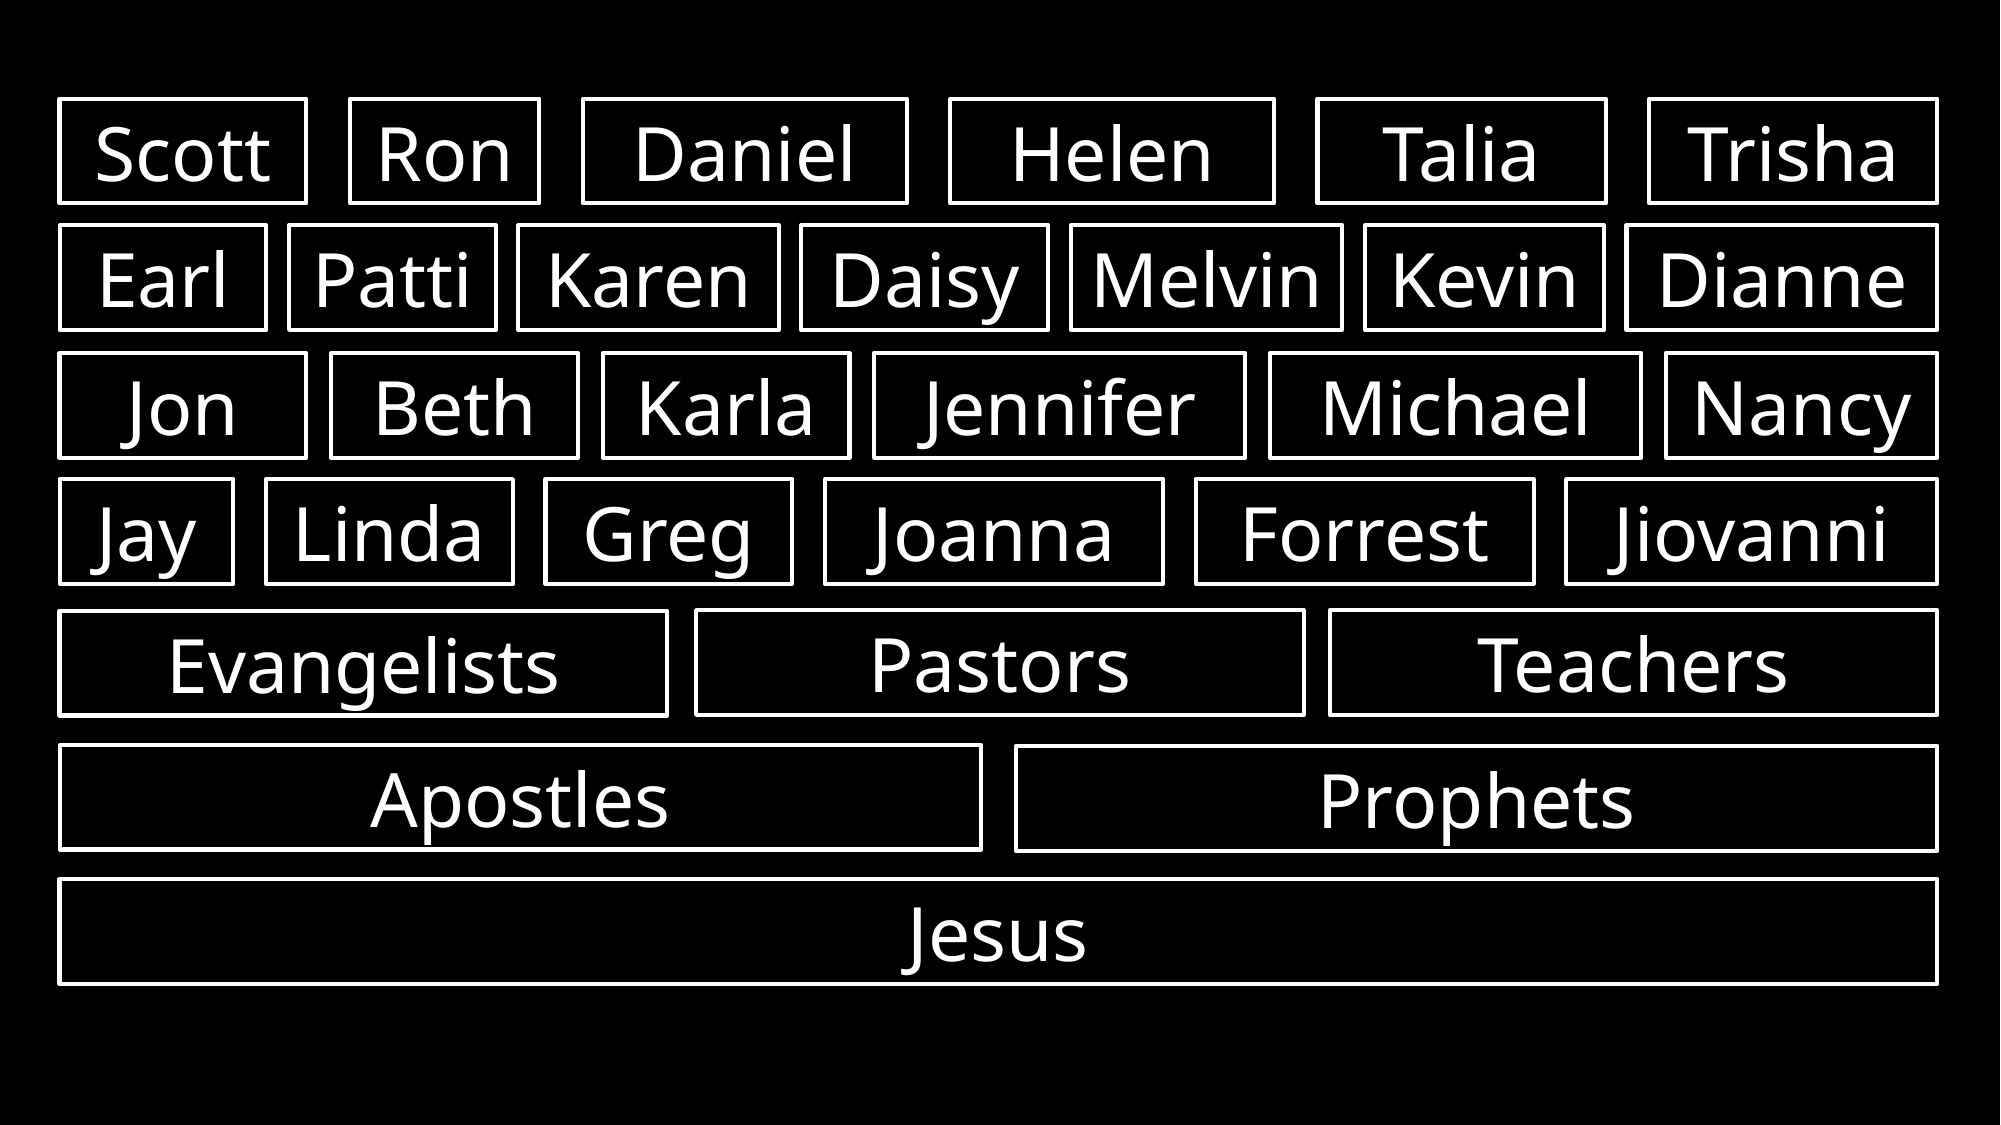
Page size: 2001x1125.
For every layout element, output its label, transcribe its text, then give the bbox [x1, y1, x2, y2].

text_box Forrest [1195, 479, 1534, 584]
text_box Daniel [582, 98, 907, 204]
text_box Evangelists [59, 610, 668, 716]
text_box Prophets [1015, 746, 1938, 851]
text_box Pastors [696, 610, 1304, 715]
text_box Linda [266, 479, 513, 584]
text_box Helen [950, 98, 1274, 204]
text_box Scott [59, 98, 307, 204]
text_box Jesus [59, 878, 1938, 984]
text_box Melvin [1070, 225, 1343, 330]
text_box Kevin [1365, 225, 1604, 330]
text_box Talia [1317, 98, 1606, 204]
text_box Karen [518, 225, 779, 330]
text_box Earl [59, 225, 267, 330]
text_box Greg [545, 479, 793, 584]
text_box Nancy [1665, 353, 1938, 458]
text_box Patti [289, 225, 496, 330]
text_box Ron [349, 98, 540, 204]
text_box Joanna [825, 479, 1163, 584]
text_box Teachers [1329, 610, 1938, 715]
text_box Jennifer [874, 353, 1246, 458]
text_box Dianne [1626, 225, 1938, 330]
text_box Trisha [1649, 98, 1938, 204]
text_box Jiovanni [1566, 479, 1938, 584]
text_box Michael [1270, 353, 1642, 458]
text_box Beth [331, 353, 578, 458]
text_box Jon [59, 353, 307, 458]
text_box Daisy [801, 225, 1049, 330]
text_box Karla [602, 353, 850, 458]
text_box Jay [59, 479, 234, 584]
text_box Apostles [59, 744, 982, 850]
